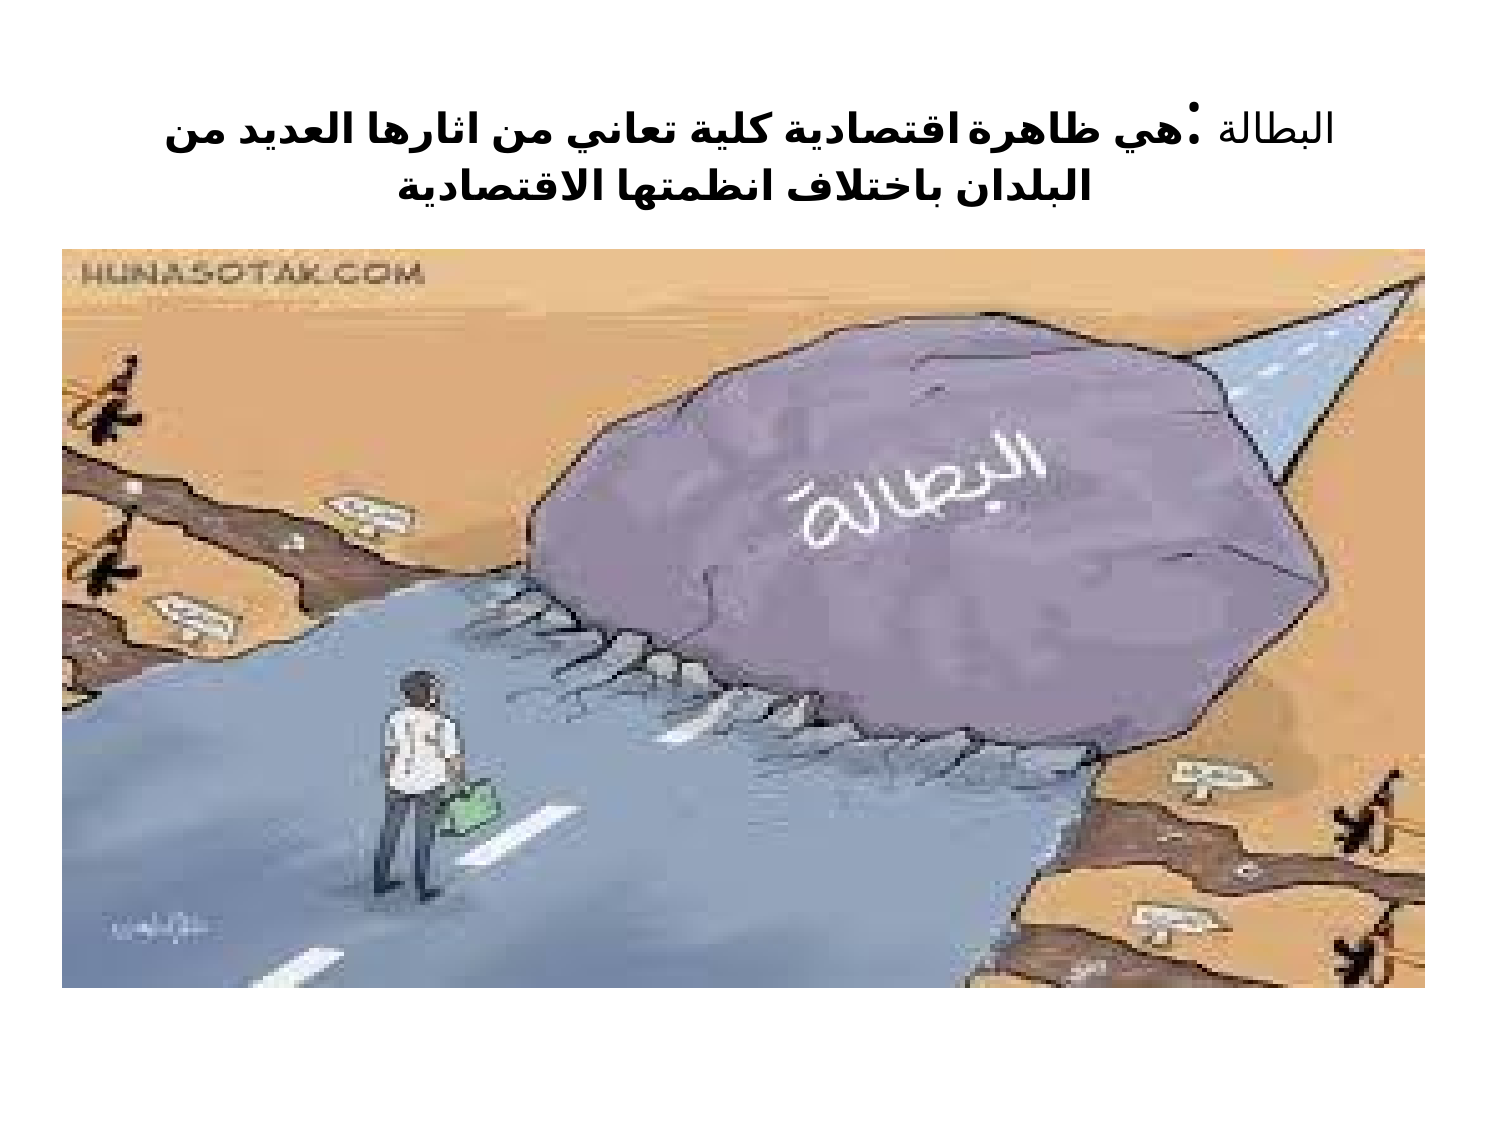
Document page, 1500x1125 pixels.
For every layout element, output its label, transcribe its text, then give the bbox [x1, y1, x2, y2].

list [62, 249, 1426, 988]
title البطالة :هي ظاهرة اقتصادية كلية تعاني من اثارها العديد من البلدان باختلاف انظمتها الاقتصادية [75, 45, 1425, 233]
